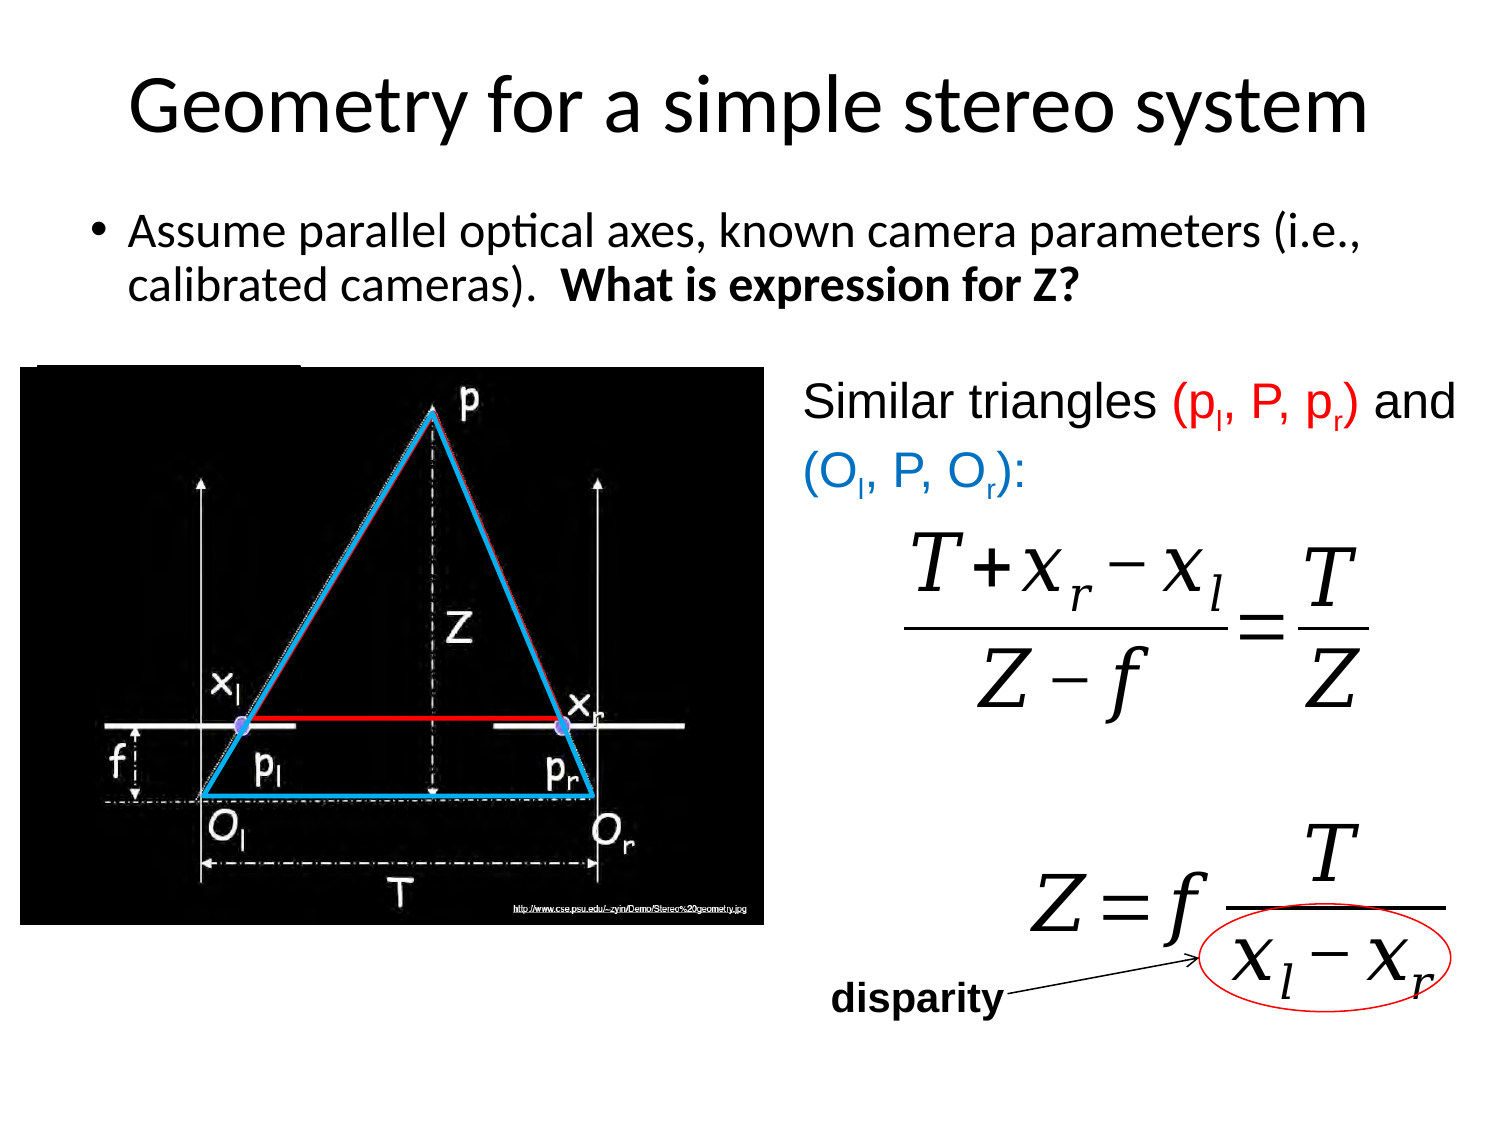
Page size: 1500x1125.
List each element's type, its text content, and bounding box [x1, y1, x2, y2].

text_box Similar triangles (pl, P, pr) and (Ol, P, Or): [787, 361, 1500, 913]
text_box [1007, 957, 1200, 994]
text_box [1199, 903, 1451, 1012]
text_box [0, 340, 780, 941]
text_box Geometry for a simple stereo system [50, 5, 1450, 193]
text_box disparity [815, 963, 1188, 1029]
list Assume parallel optical axes, known camera parameters (i.e., calibrated cameras). What is expression for Z? [75, 197, 1425, 940]
